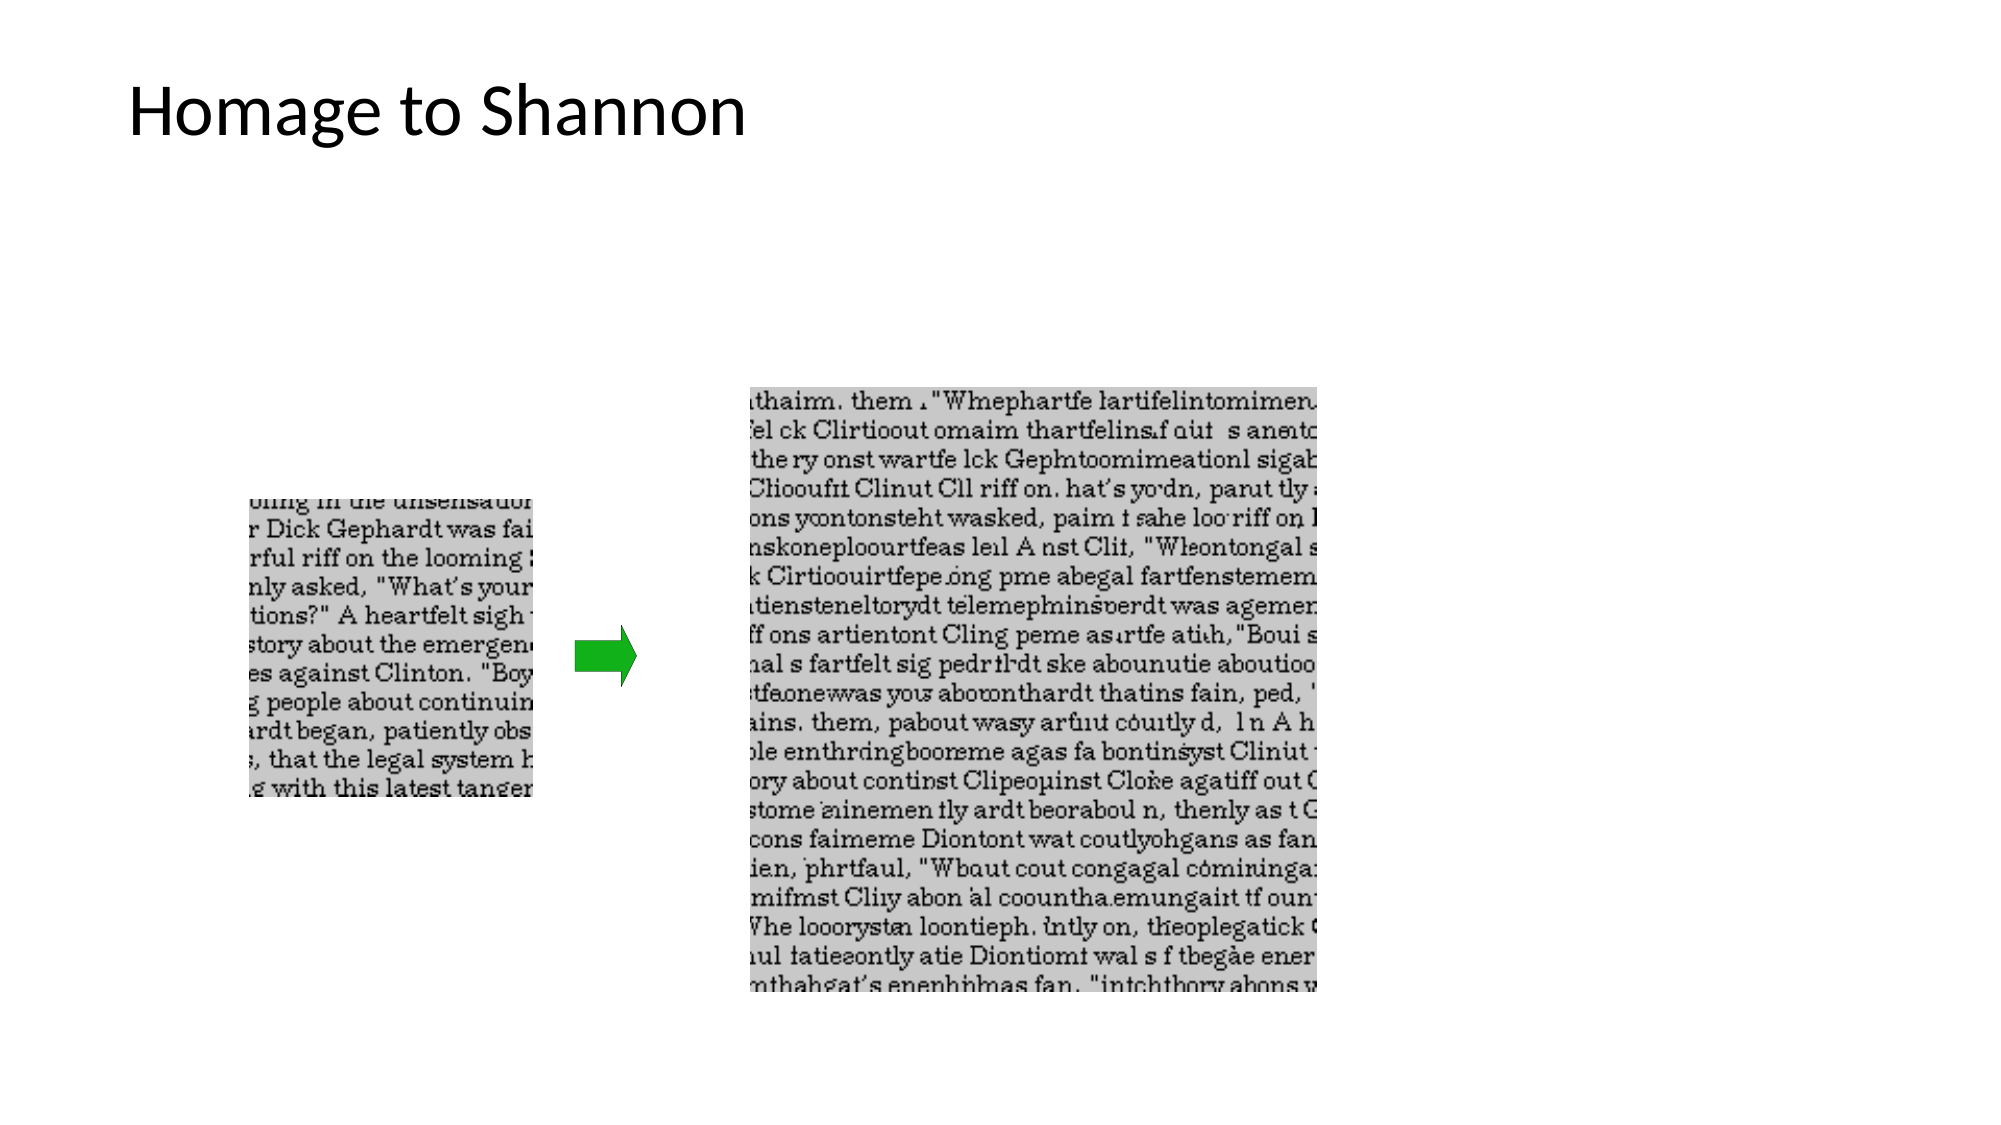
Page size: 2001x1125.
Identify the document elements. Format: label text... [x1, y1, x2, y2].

text_box [575, 625, 637, 687]
picture [749, 387, 1317, 992]
picture [249, 499, 533, 797]
title Homage to Shannon [128, 12, 1403, 200]
